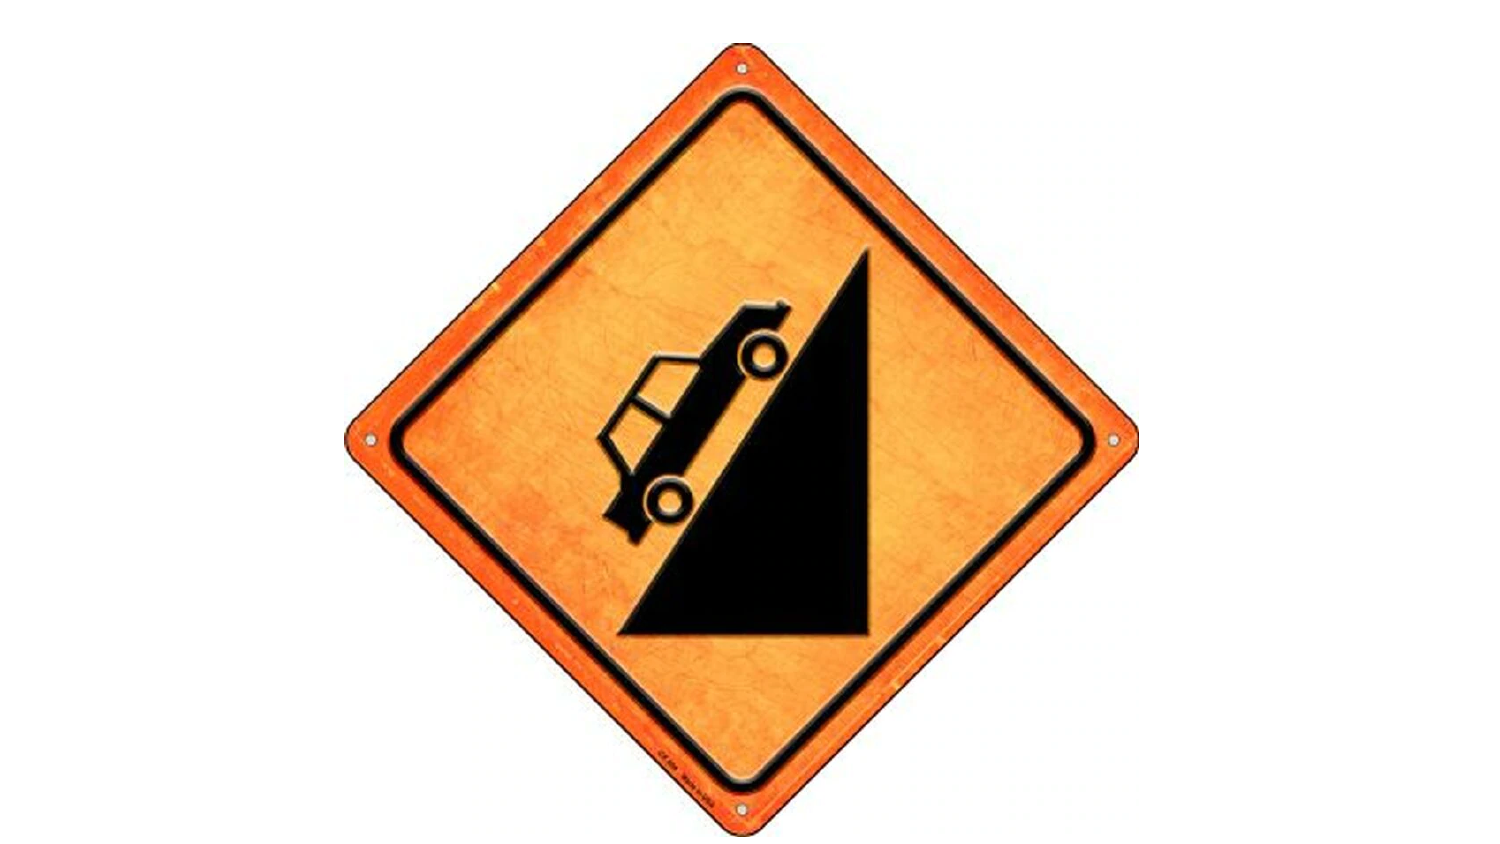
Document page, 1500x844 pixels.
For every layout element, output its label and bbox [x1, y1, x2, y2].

picture [344, 43, 1139, 838]
